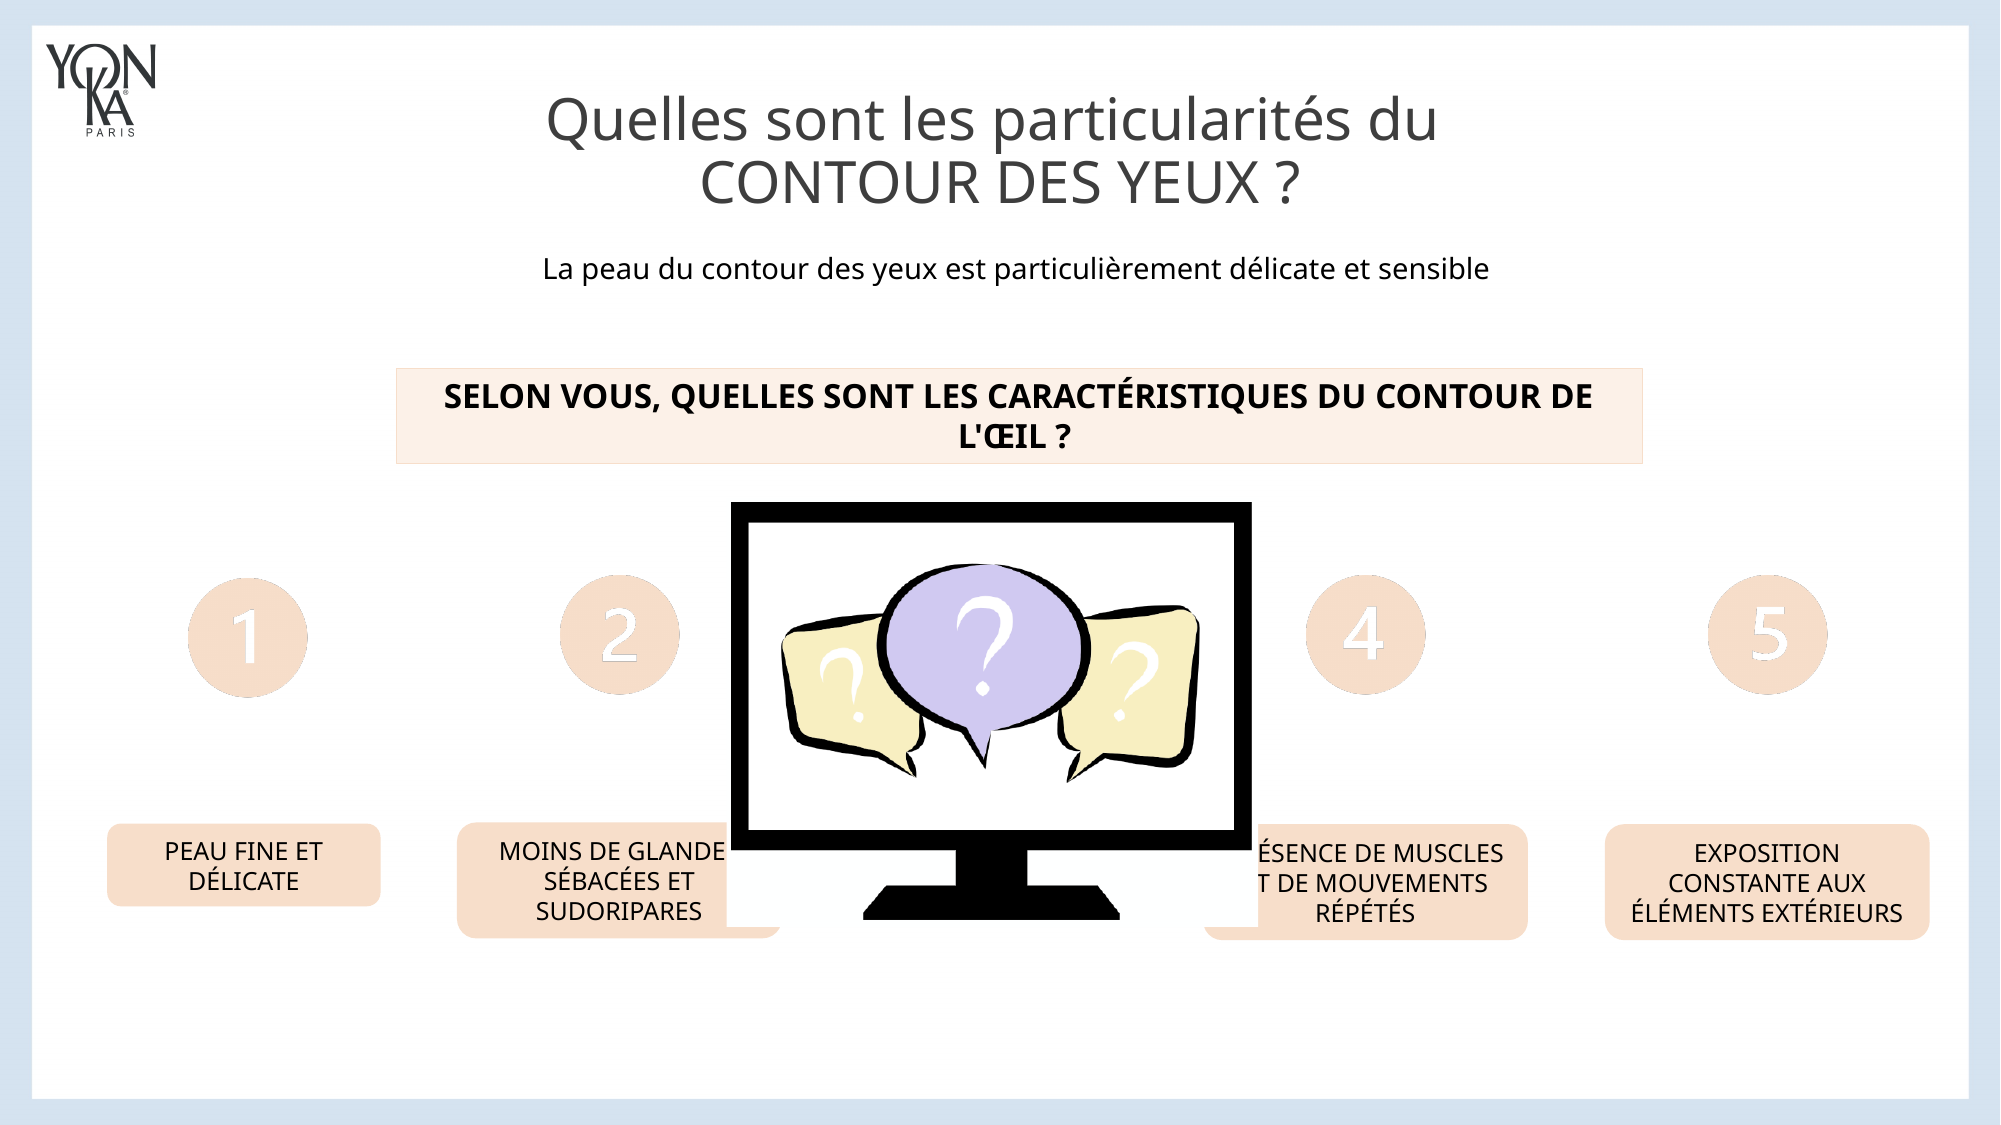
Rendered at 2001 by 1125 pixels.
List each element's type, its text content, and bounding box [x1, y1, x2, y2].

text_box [456, 559, 782, 940]
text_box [1604, 559, 1930, 942]
text_box La peau du contour des yeux est particulièrement délicate et sensible [296, 243, 1738, 293]
text_box SELON VOUS, QUELLES SONT LES CARACTÉRISTIQUES DU CONTOUR DE L'ŒIL ? [396, 368, 1642, 463]
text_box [726, 498, 1259, 927]
text_box Quelles sont les particularités du CONTOUR DES YEUX ? [320, 87, 1680, 218]
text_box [1203, 559, 1528, 942]
picture [0, 0, 2000, 1125]
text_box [107, 562, 381, 908]
